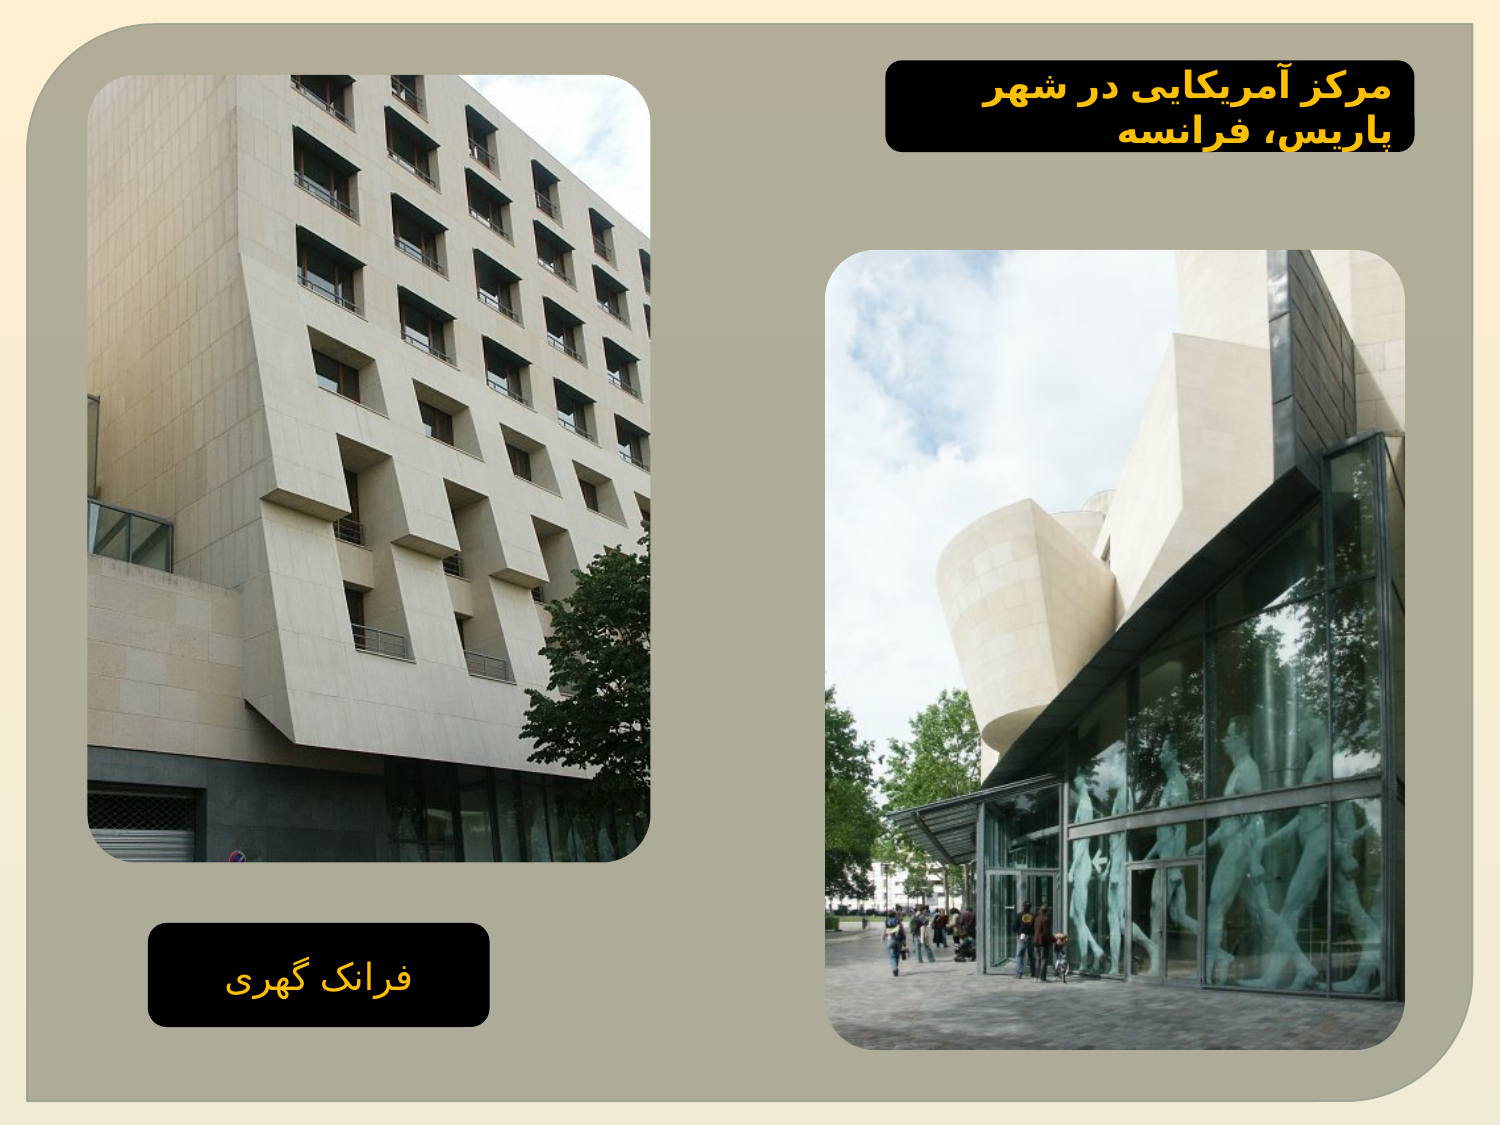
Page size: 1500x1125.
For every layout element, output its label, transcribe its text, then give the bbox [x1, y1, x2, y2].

text_box فرانک گهری [147, 922, 490, 1028]
text_box مرکز آمریکایی در شهر پاریس، فرانسه [885, 60, 1415, 153]
picture [87, 74, 651, 863]
picture [824, 249, 1406, 1051]
